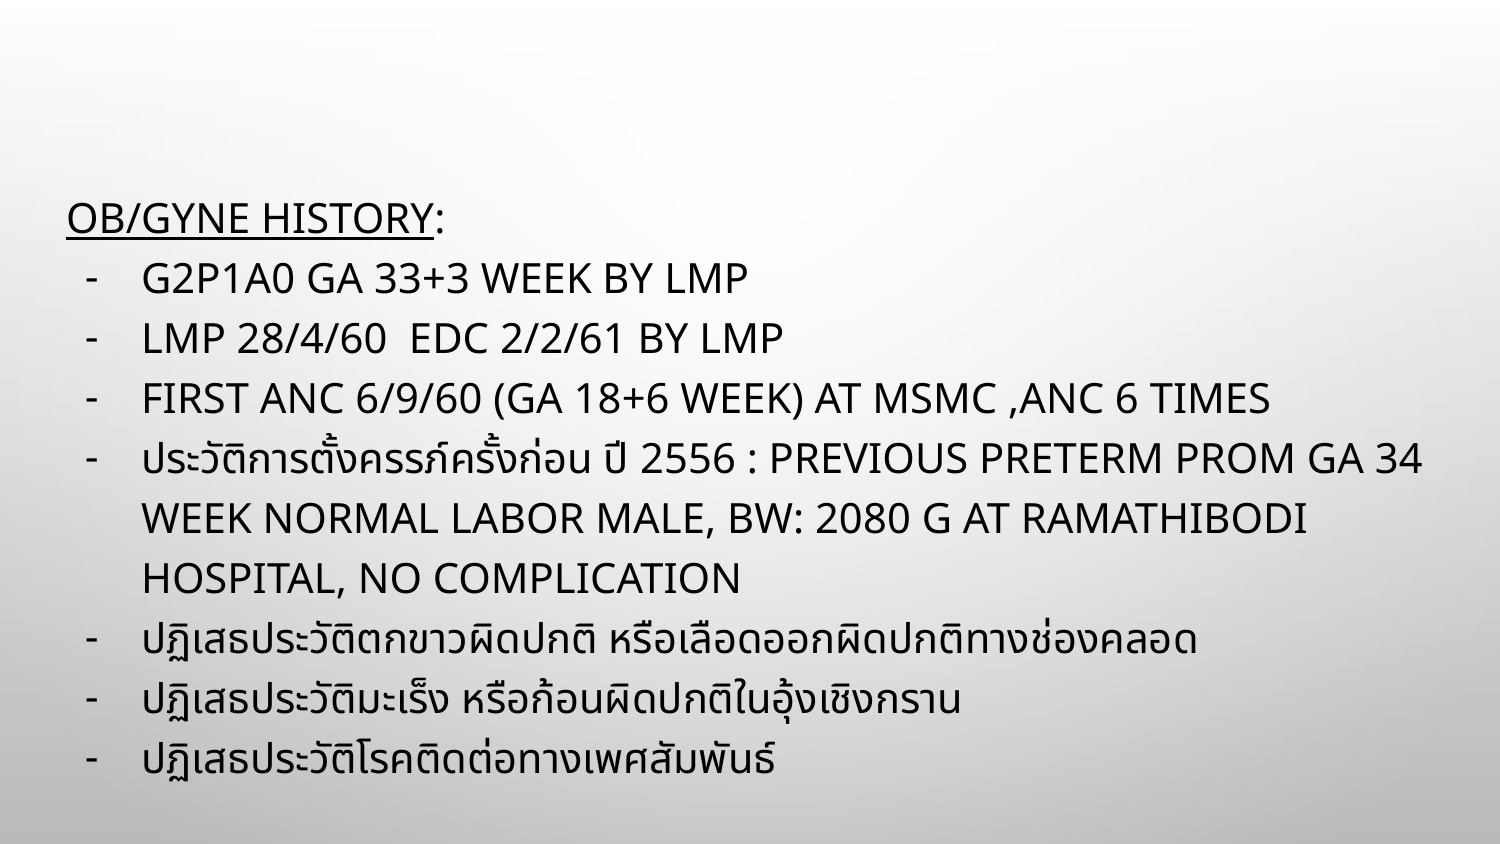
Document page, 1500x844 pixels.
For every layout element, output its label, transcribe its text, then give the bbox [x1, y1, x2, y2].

list OB/GYNE history: G2P1A0 GA 33+3 week by LMP LMP 28/4/60 EDC 2/2/61 by LMP First ANC 6/9/60 (GA 18+6 week) at msmc ,ANC 6 times ประวัติการตั้งครรภ์ครั้งก่อน ปี 2556 : Previous preterm PROM GA 34 week normal labor male, BW: 2080 g at ramathibodi hospital, no complication ปฏิเสธประวัติตกขาวผิดปกติ หรือเลือดออกผิดปกติทางช่องคลอด ปฏิเสธประวัติมะเร็ง หรือก้อนผิดปกติในอุ้งเชิงกราน ปฏิเสธประวัติโรคติดต่อทางเพศสัมพันธ์ [51, 166, 1449, 802]
picture [0, 0, 1500, 844]
